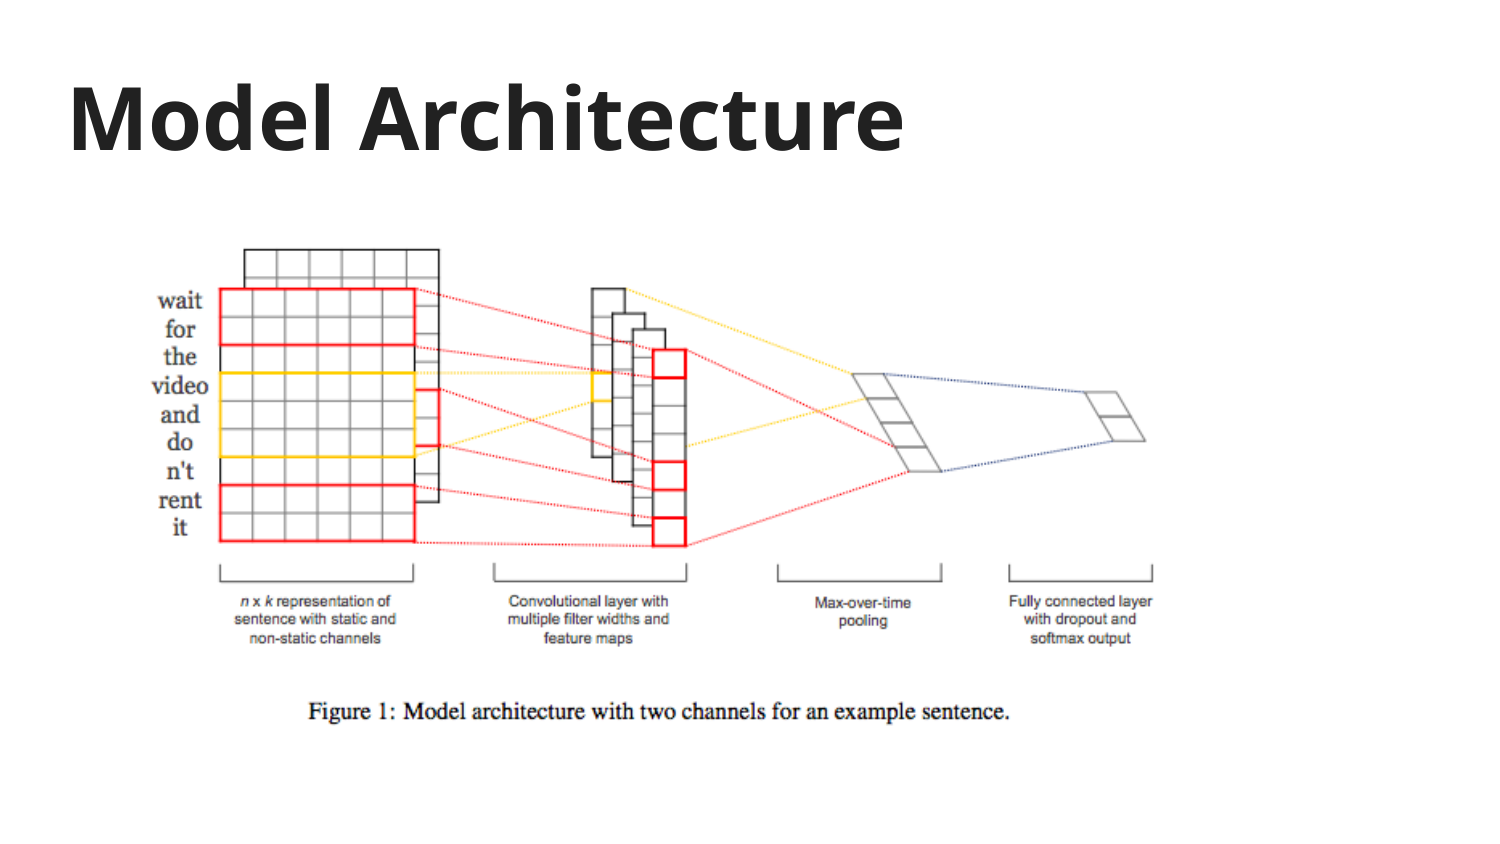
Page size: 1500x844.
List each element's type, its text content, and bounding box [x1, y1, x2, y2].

picture [50, 201, 1299, 750]
title Model Architecture [51, 48, 1449, 180]
